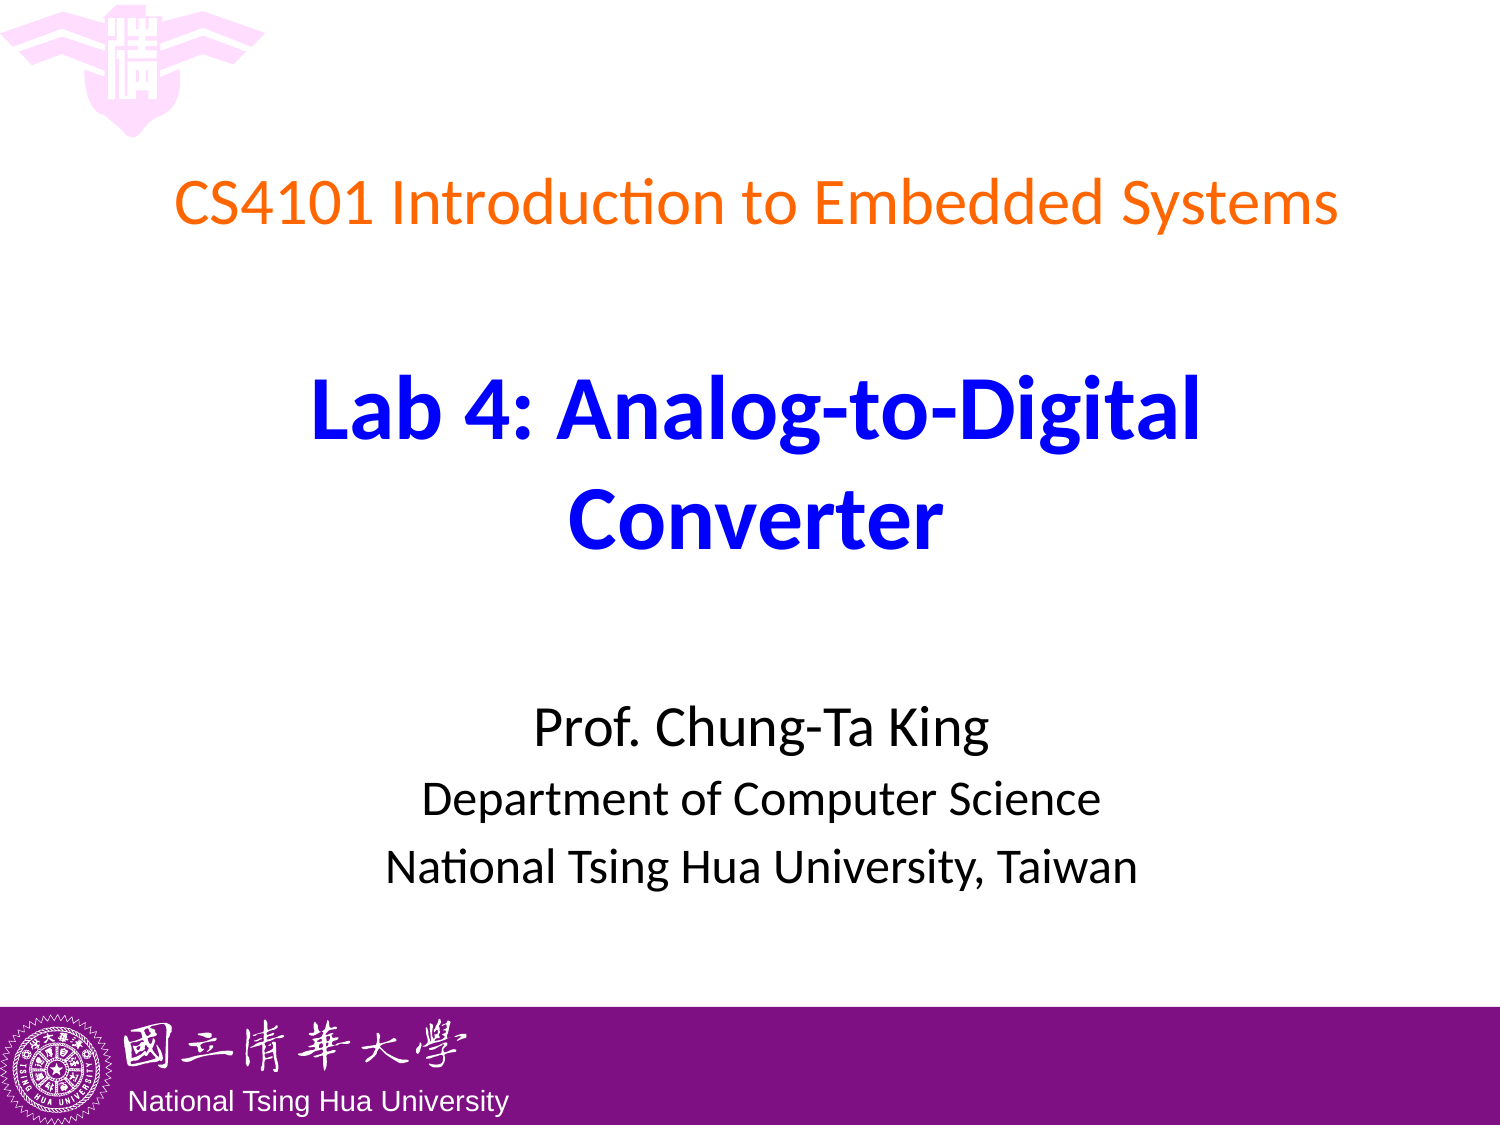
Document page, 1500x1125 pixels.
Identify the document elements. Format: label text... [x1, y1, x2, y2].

subtitle Prof. Chung-Ta King Department of Computer Science National Tsing Hua University, Taiwan [123, 680, 1400, 941]
title CS4101 Introduction to Embedded Systems Lab 4: Analog-to-Digital Converter [100, 184, 1415, 576]
